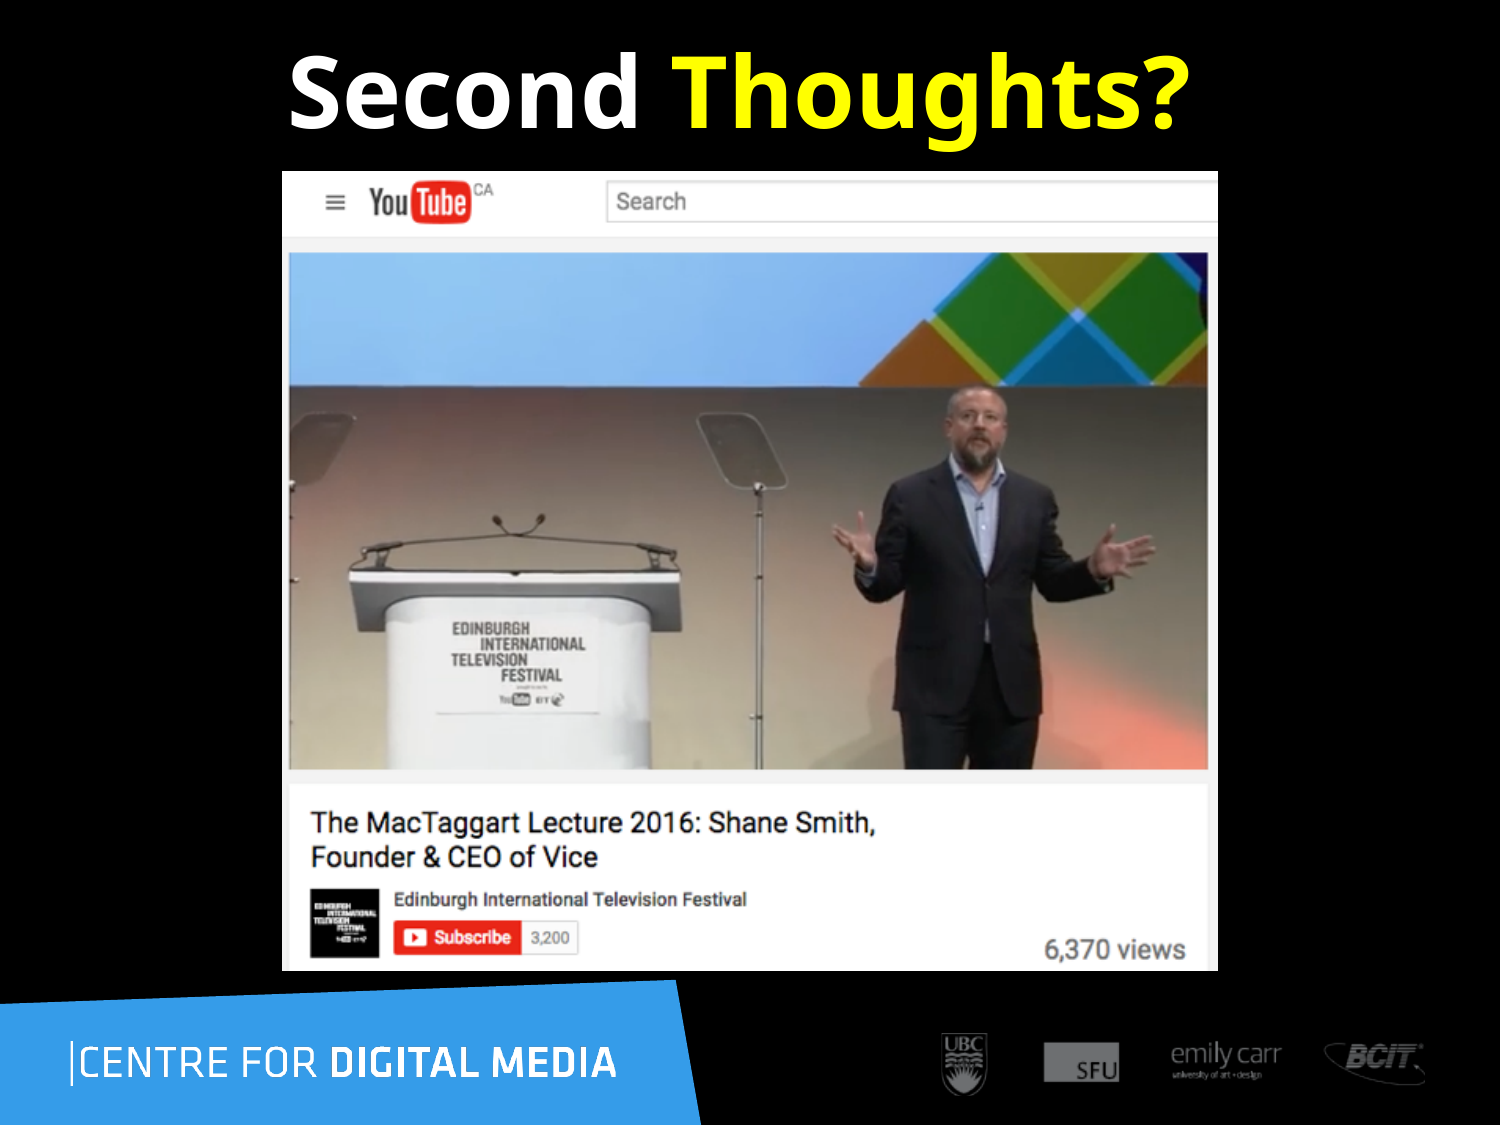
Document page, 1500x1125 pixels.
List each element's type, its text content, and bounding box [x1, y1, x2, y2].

title Second Thoughts? [275, 5, 1500, 172]
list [274, 171, 1221, 972]
